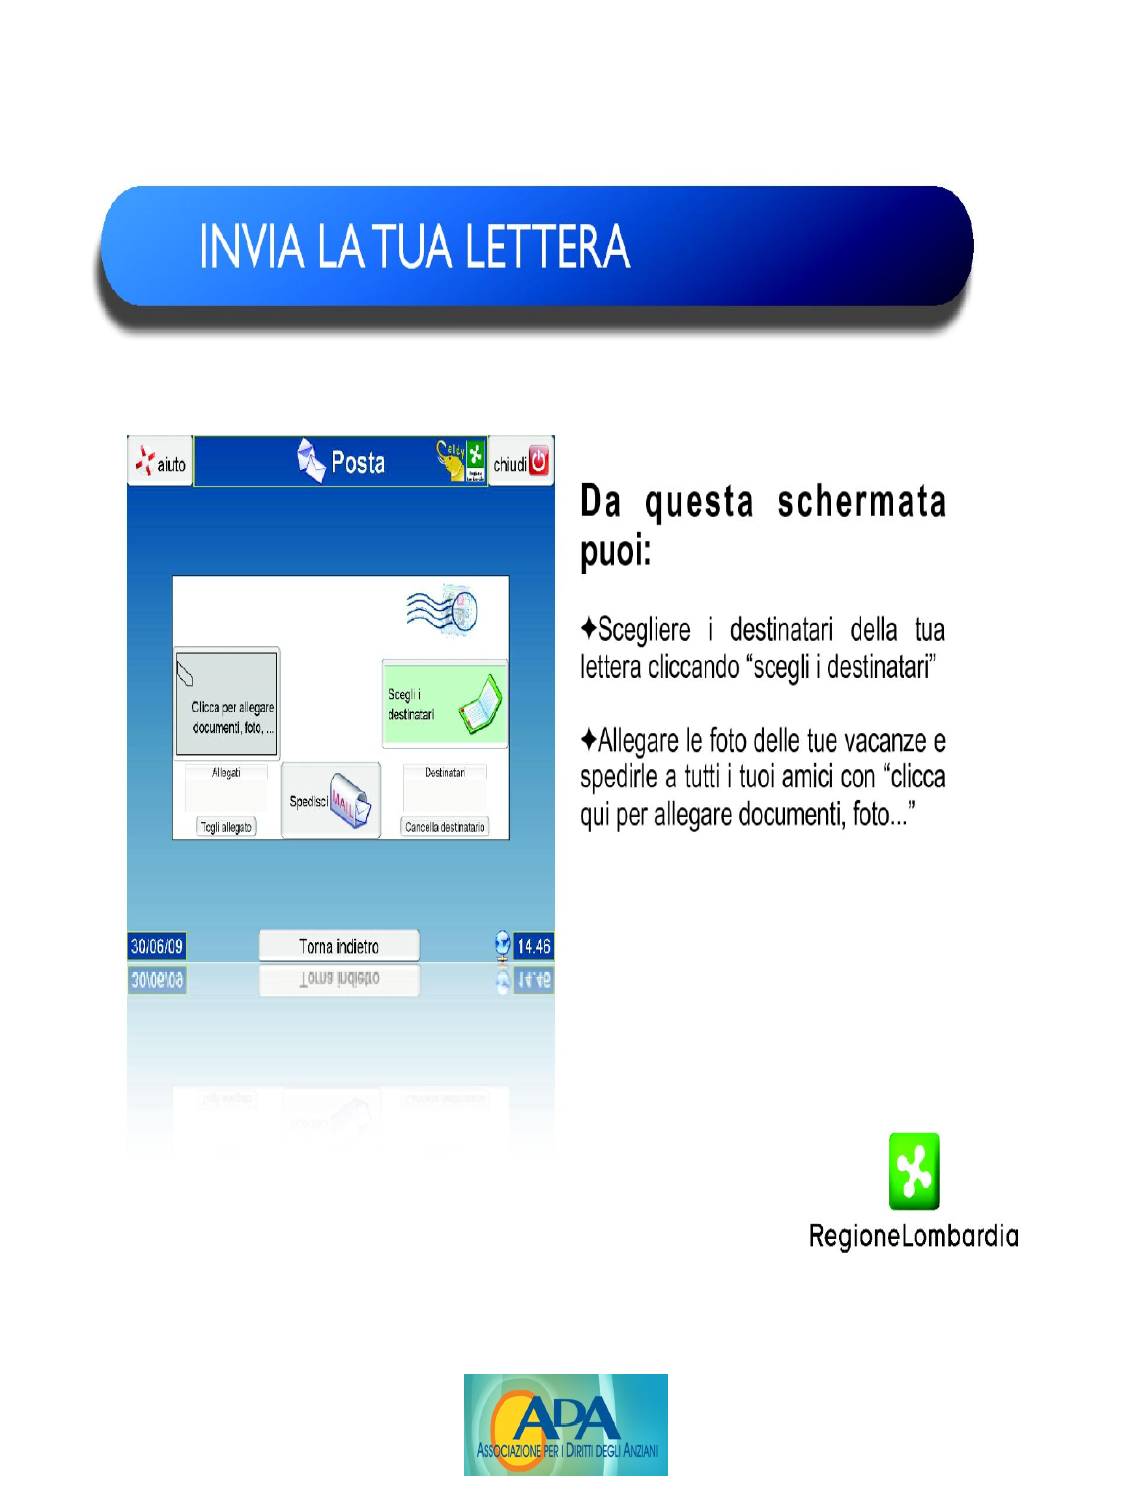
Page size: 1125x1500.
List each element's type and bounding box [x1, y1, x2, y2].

picture [464, 1374, 668, 1476]
picture [0, 161, 1115, 1282]
